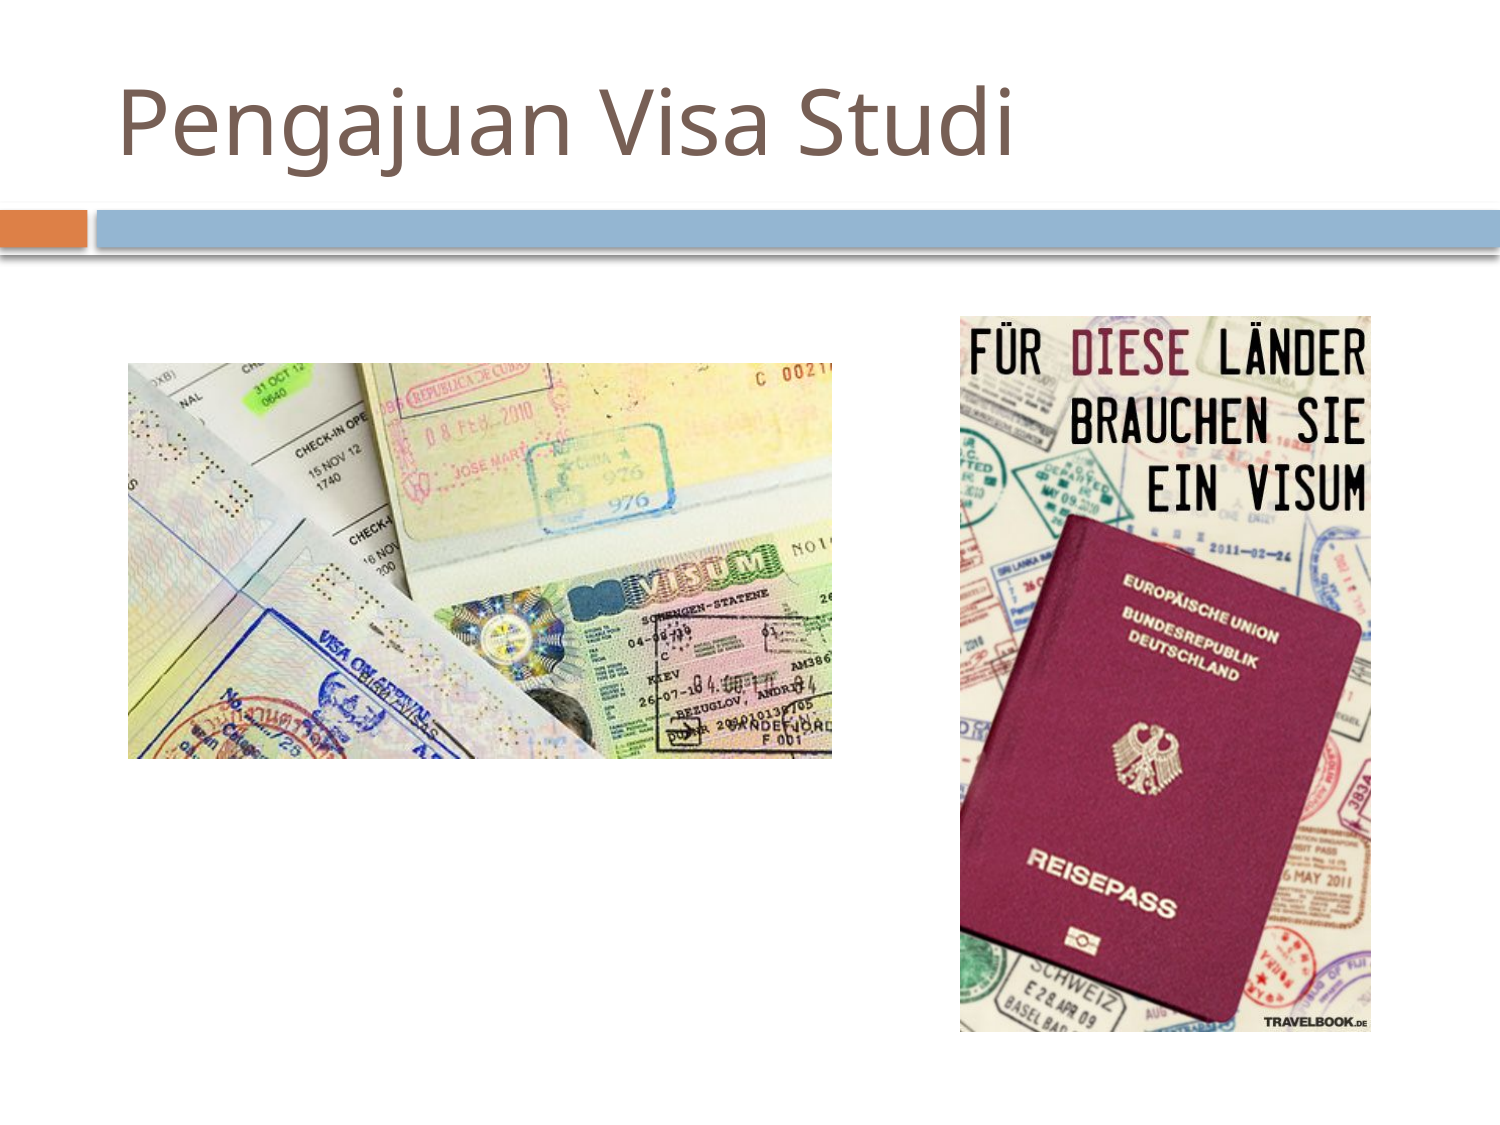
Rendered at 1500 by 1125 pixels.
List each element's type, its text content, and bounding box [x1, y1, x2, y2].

picture [128, 362, 833, 759]
title Pengajuan Visa Studi [100, 37, 1438, 200]
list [960, 316, 1371, 1032]
